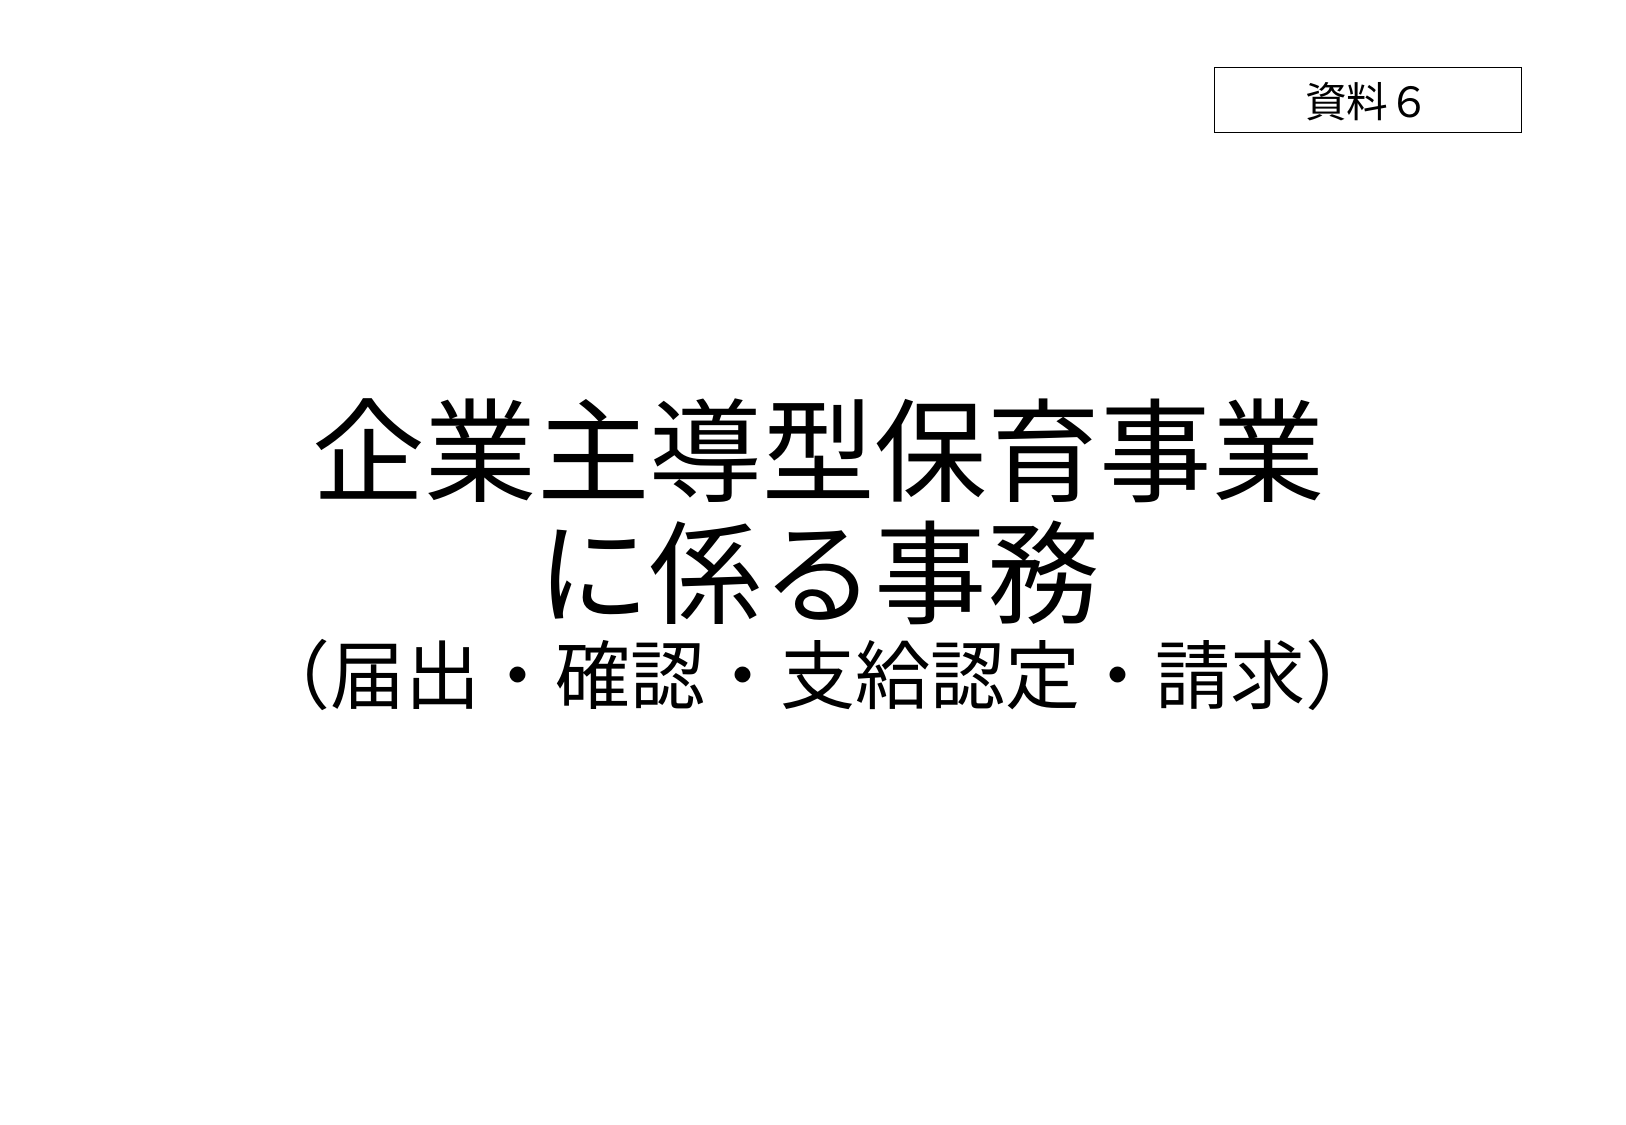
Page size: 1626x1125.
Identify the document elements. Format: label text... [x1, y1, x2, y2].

text_box 資料６ [1214, 67, 1522, 133]
title 企業主導型保育事業 に係る事務 （届出・確認・支給認定・請求） [56, 196, 1581, 728]
